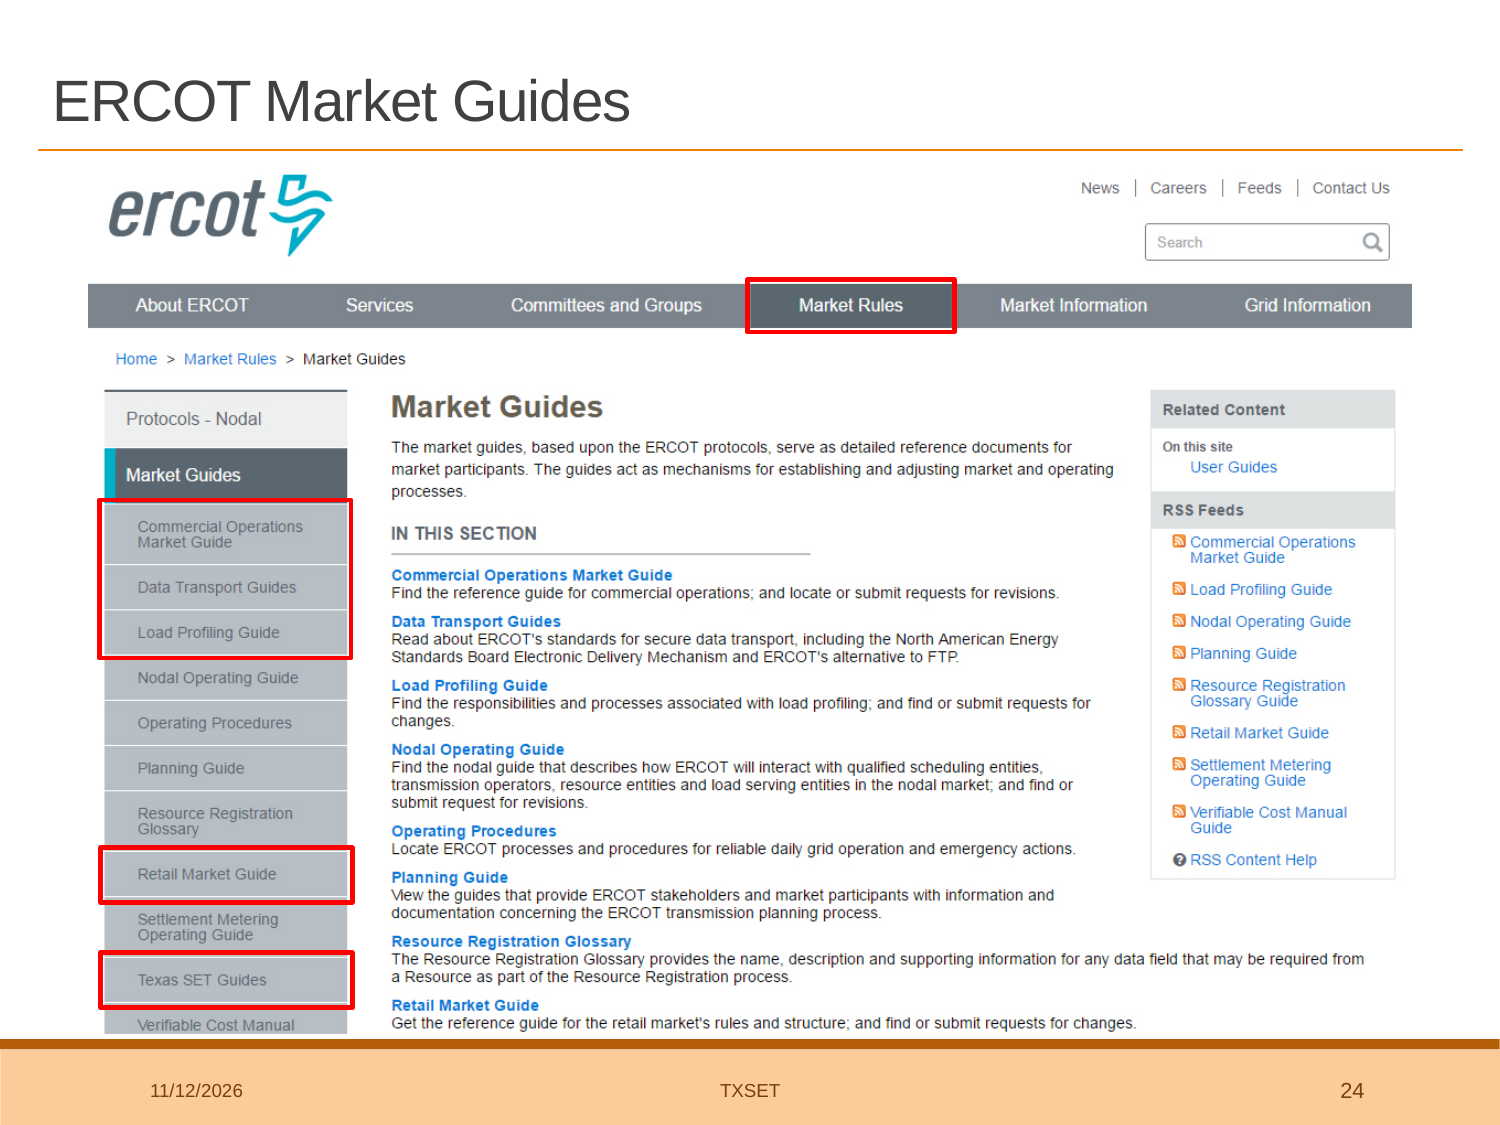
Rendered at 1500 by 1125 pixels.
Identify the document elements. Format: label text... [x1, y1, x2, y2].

picture [87, 166, 1413, 1035]
slide_number 24 [1218, 1059, 1380, 1120]
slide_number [135, 1059, 440, 1120]
title ERCOT Market Guides [37, 37, 1275, 141]
footer TxSET [453, 1059, 1047, 1120]
